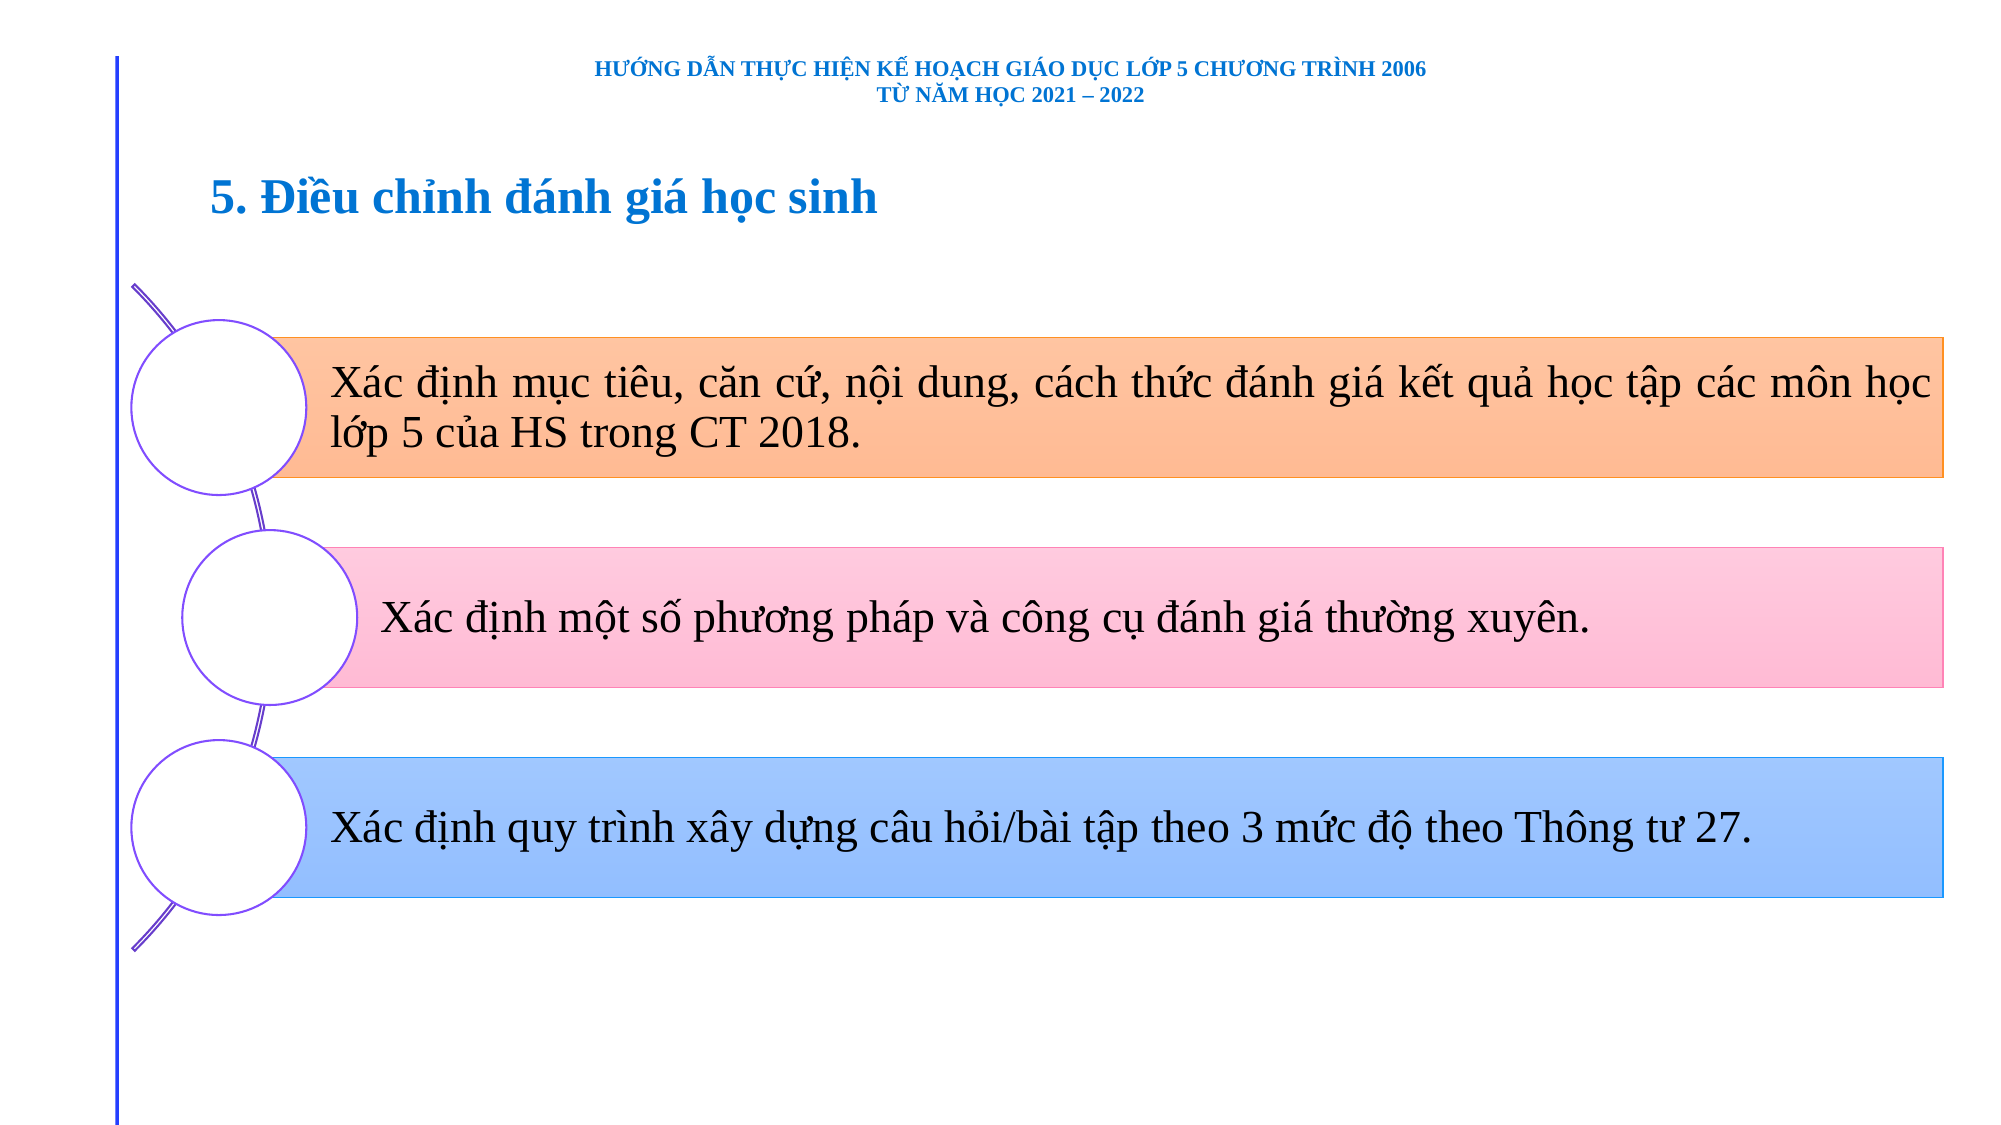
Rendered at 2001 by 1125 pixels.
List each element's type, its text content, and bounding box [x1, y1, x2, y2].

text_box 5. Điều chỉnh đánh giá học sinh [137, 147, 1863, 241]
title HƯỚNG DẪN THỰC HIỆN KẾ HOẠCH GIÁO DỤC LỚP 5 CHƯƠNG TRÌNH 2006 TỪ NĂM HỌC 2021 – 2022 [91, 19, 1936, 142]
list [121, 267, 1953, 968]
